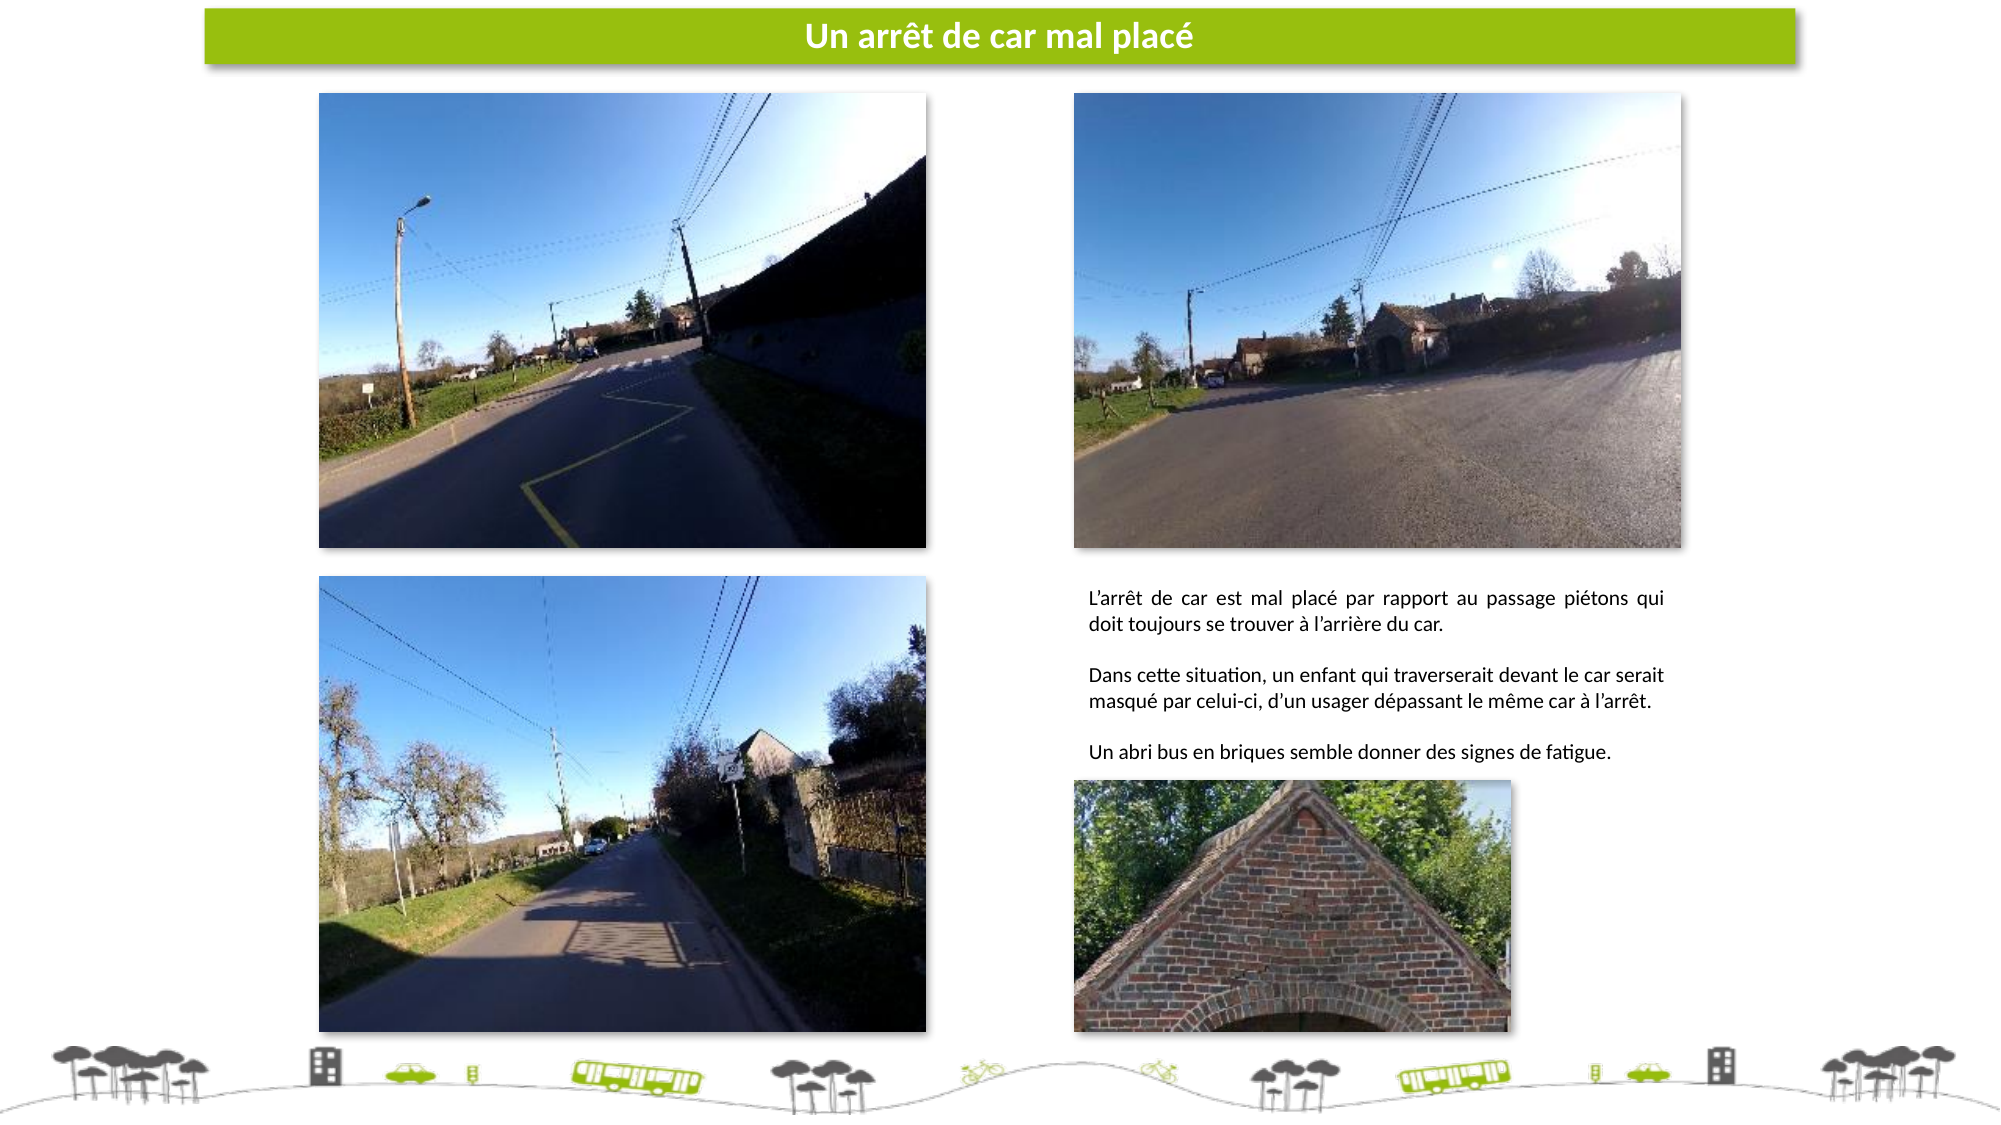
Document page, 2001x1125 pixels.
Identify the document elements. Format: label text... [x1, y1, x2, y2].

picture [0, 1046, 2000, 1115]
title Un arrêt de car mal placé [204, 8, 1796, 65]
picture [319, 93, 926, 548]
picture [1074, 780, 1511, 1032]
picture [1074, 93, 1681, 548]
picture [319, 576, 926, 1032]
text_box L’arrêt de car est mal placé par rapport au passage piétons qui doit toujours se trouver à l’arrière du car. Dans cette situation, un enfant qui traverserait devant le car serait masqué par celui-ci, d’un usager dépassant le même car à l’arrêt. Un abri bus en briques semble donner des signes de fatigue. [1074, 576, 1681, 772]
